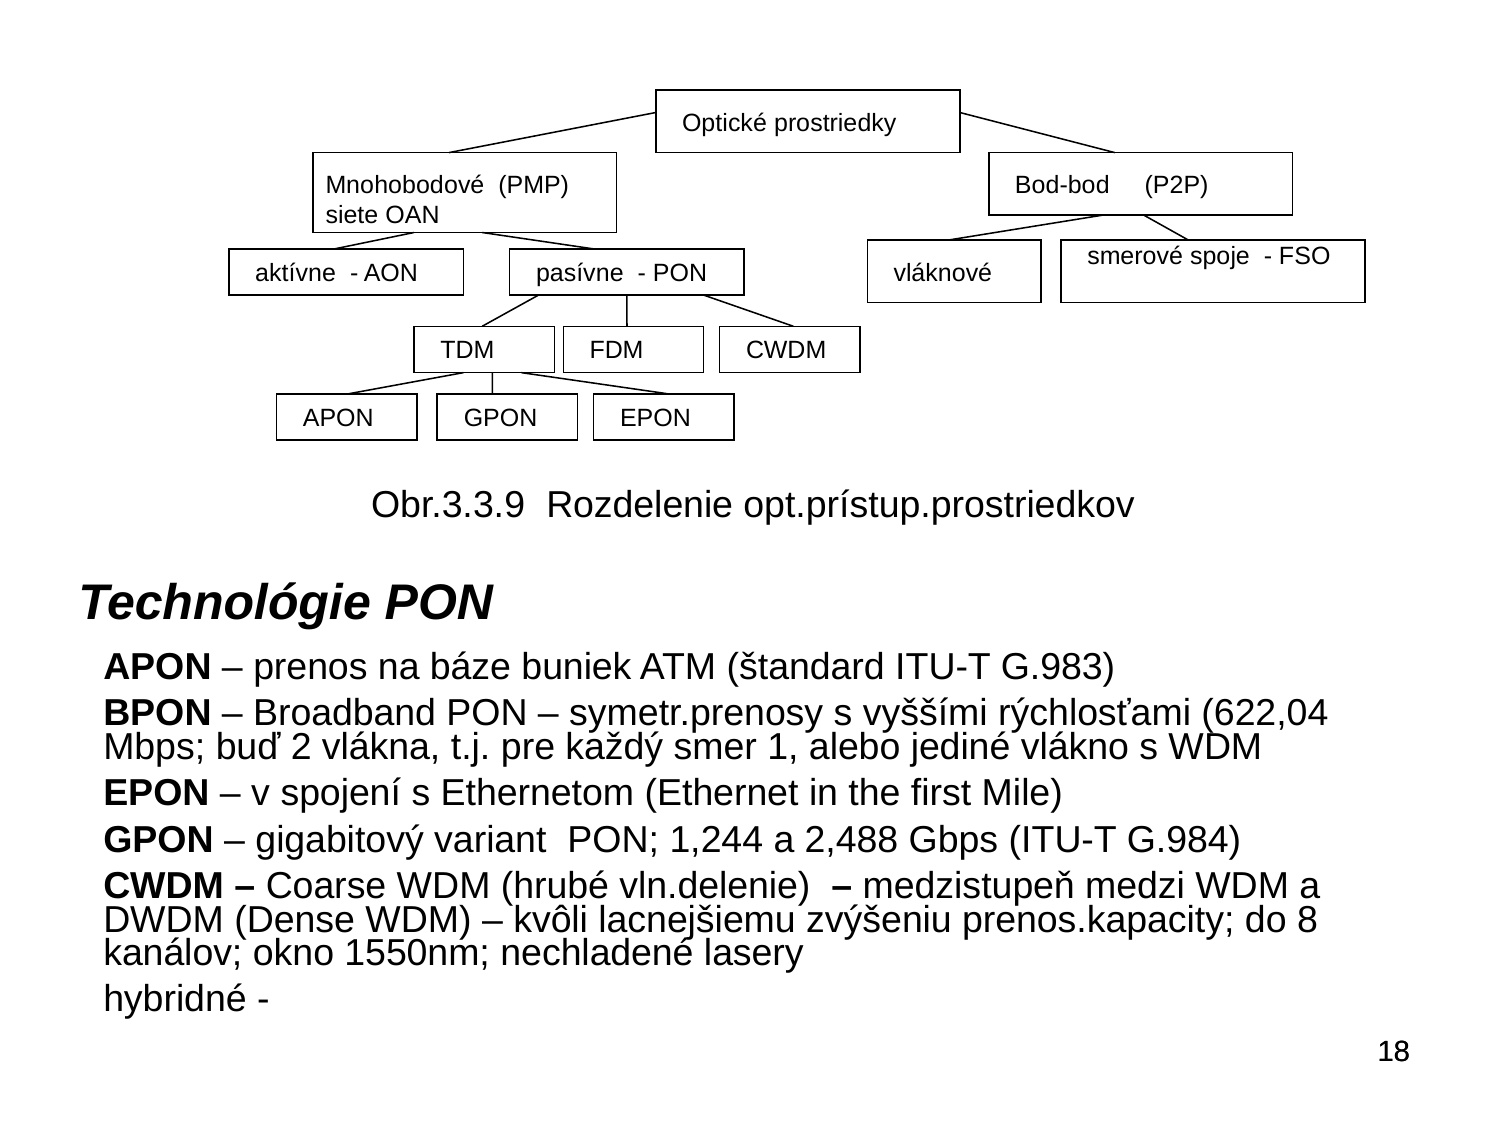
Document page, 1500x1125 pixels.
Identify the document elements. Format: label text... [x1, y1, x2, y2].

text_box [228, 89, 1366, 441]
text_box Obr.3.3.9 Rozdelenie opt.prístup.prostriedkov [356, 473, 1182, 533]
text_box APON – prenos na báze buniek ATM (štandard ITU-T G.983) BPON – Broadband PON – symetr.prenosy s vyššími rýchlosťami (622,04 Mbps; buď 2 vlákna, t.j. pre každý smer 1, alebo jediné vlákno s WDM EPON – v spojení s Ethernetom (Ethernet in the first Mile) GPON – gigabitový variant PON; 1,244 a 2,488 Gbps (ITU-T G.984) CWDM – Coarse WDM (hrubé vln.delenie) – medzistupeň medzi WDM a DWDM (Dense WDM) – kvôli lacnejšiemu zvýšeniu prenos.kapacity; do 8 kanálov; okno 1550nm; nechladené lasery hybridné - [88, 645, 1412, 1027]
text_box Technológie PON [53, 562, 609, 638]
text_box 18 [1074, 1024, 1425, 1103]
